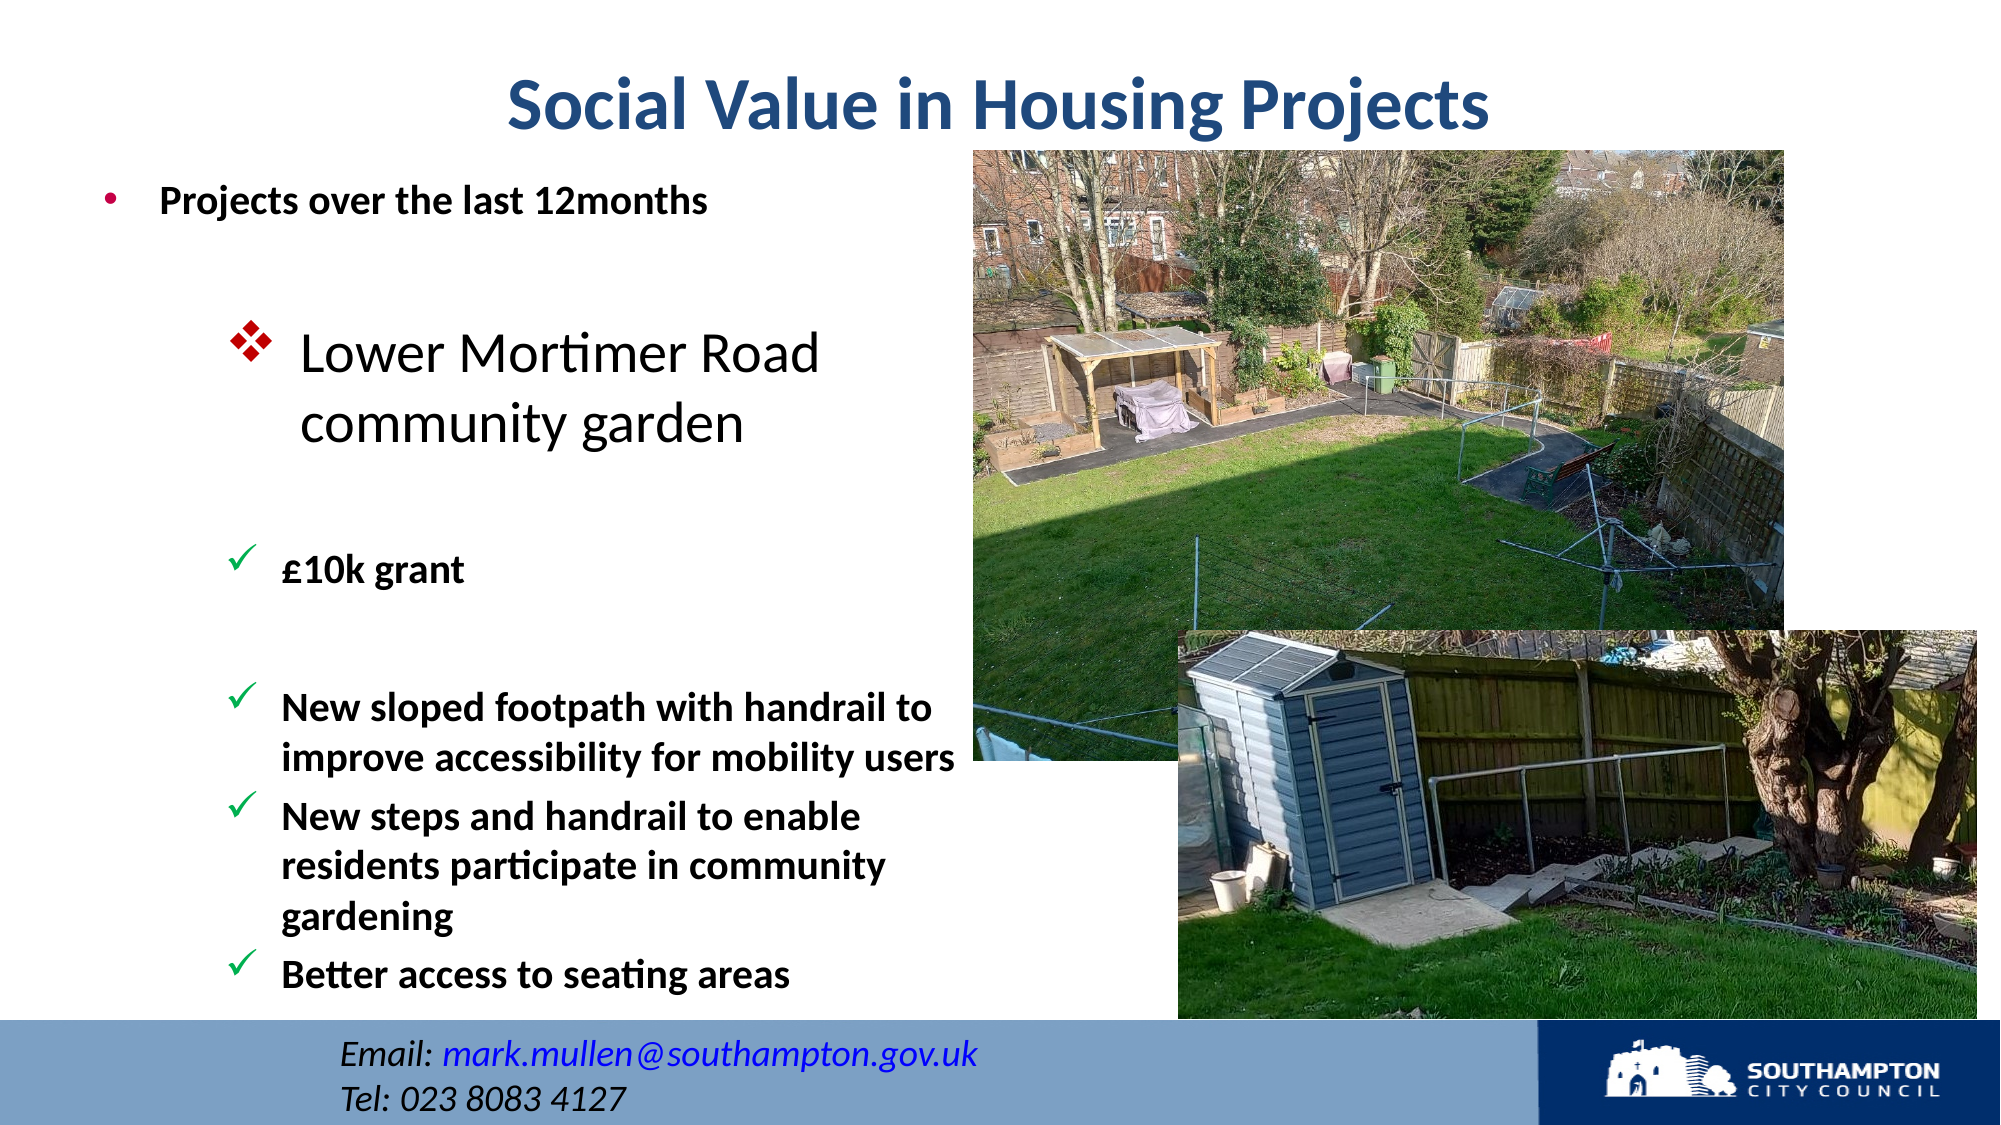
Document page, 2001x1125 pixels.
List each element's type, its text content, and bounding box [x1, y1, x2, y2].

picture [0, 150, 2000, 1125]
title Social Value in Housing Projects [324, 5, 1675, 165]
text_box Email: mark.mullen@southampton.gov.uk Tel: 023 8083 4127 [324, 1021, 1091, 1125]
list Projects over the last 12months Lower Mortimer Road community garden £10k grant New sloped footpath with handrail to improve accessibility for mobility users New steps and handrail to enable residents participate in community gardening Better access to seating areas [88, 165, 975, 1000]
